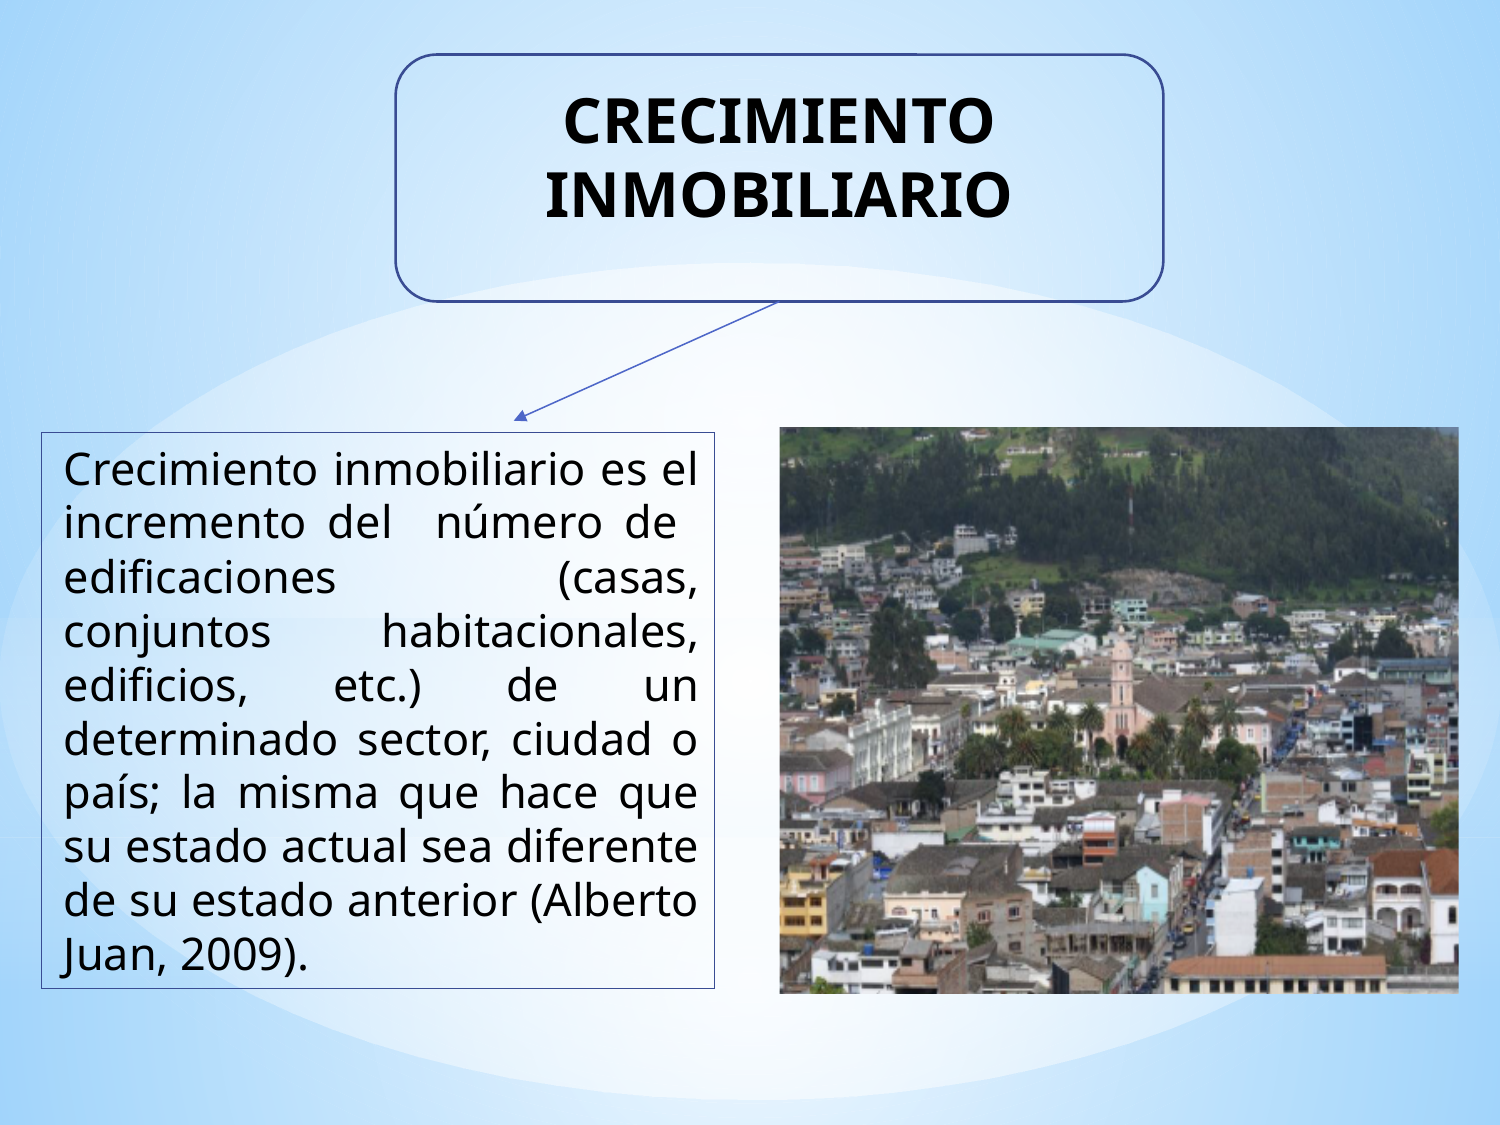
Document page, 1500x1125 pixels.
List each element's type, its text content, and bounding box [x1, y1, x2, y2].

picture [779, 427, 1459, 994]
list Crecimiento inmobiliario es el incremento del número de edificaciones (casas, conjuntos habitacionales, edificios, etc.) de un determinado sector, ciudad o país; la misma que hace que su estado actual sea diferente de su estado anterior (Alberto Juan, 2009). [41, 432, 715, 989]
text_box CRECIMIENTO INMOBILIARIO [394, 53, 1165, 303]
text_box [513, 301, 780, 421]
